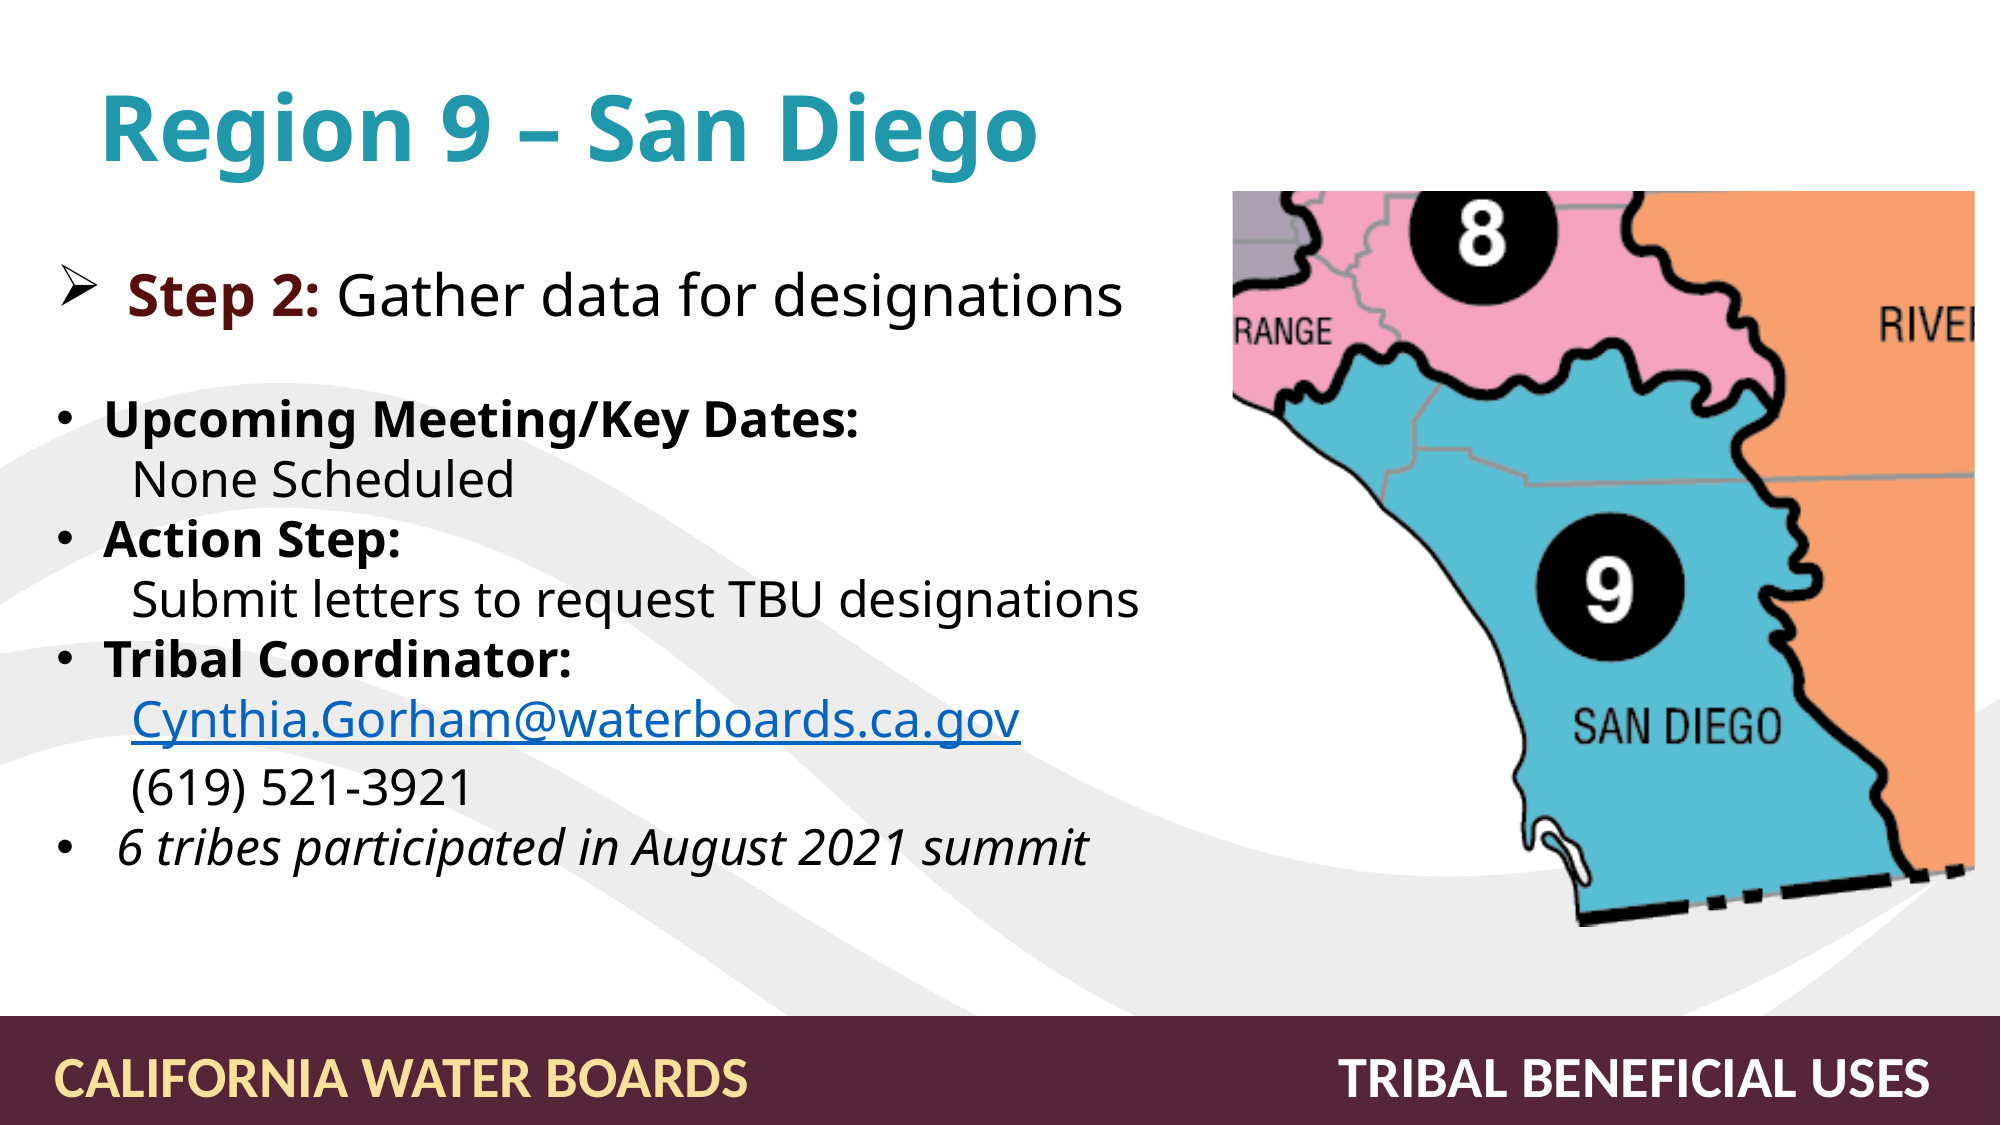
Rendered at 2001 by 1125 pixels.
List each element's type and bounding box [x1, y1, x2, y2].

list [0, 0, 2000, 1125]
picture [1232, 191, 1975, 974]
